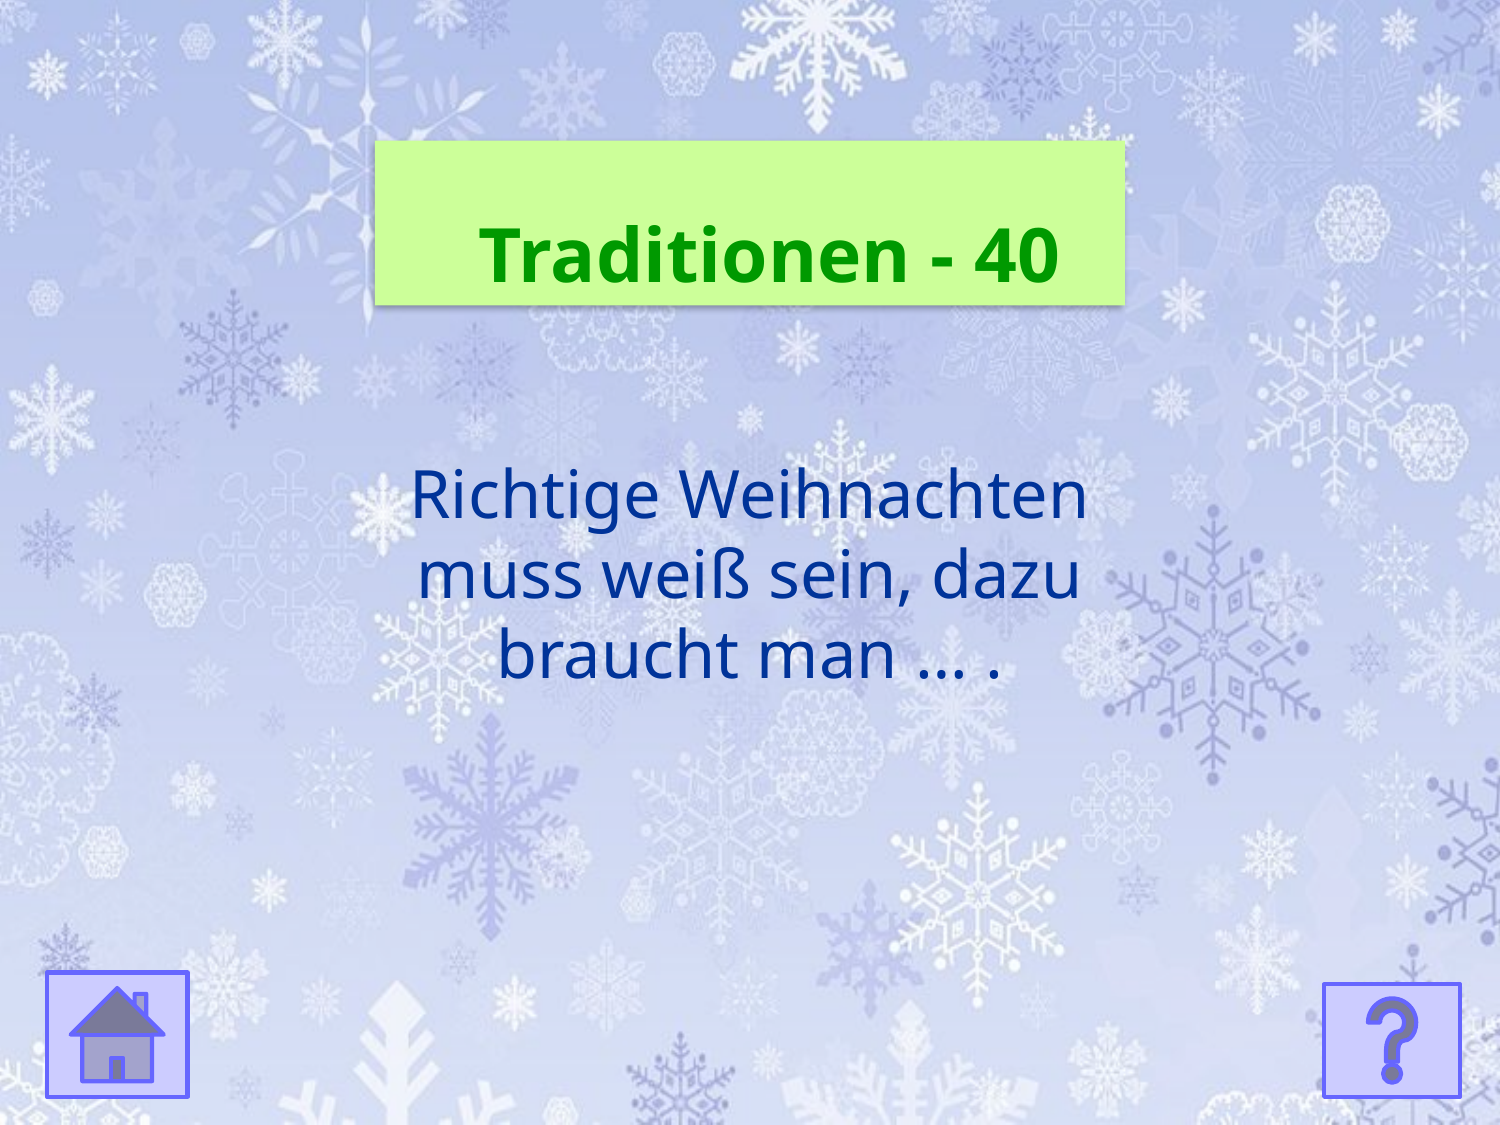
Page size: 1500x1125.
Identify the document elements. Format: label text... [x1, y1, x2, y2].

text_box Richtige Weihnachten muss weiß sein, dazu braucht man … . [321, 444, 1179, 699]
text_box [1322, 982, 1462, 1099]
text_box Traditionen - 40 [374, 140, 1125, 306]
text_box [0, 0, 1500, 1125]
text_box [45, 970, 190, 1099]
